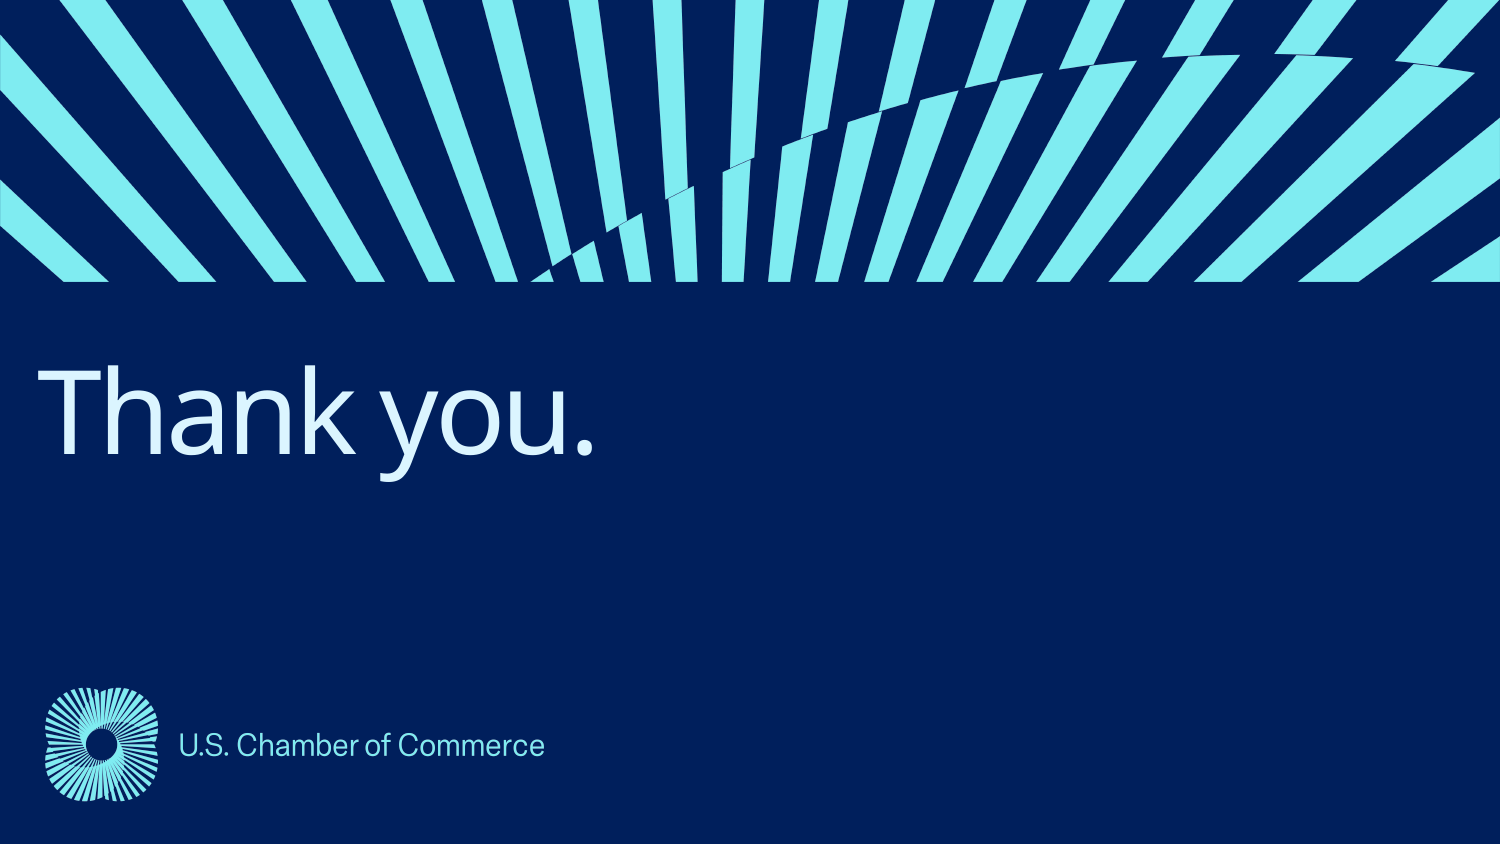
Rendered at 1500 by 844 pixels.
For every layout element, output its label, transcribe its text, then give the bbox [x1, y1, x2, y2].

title Thank you. [0, 285, 1313, 450]
picture [0, 0, 1500, 282]
picture [44, 687, 545, 802]
